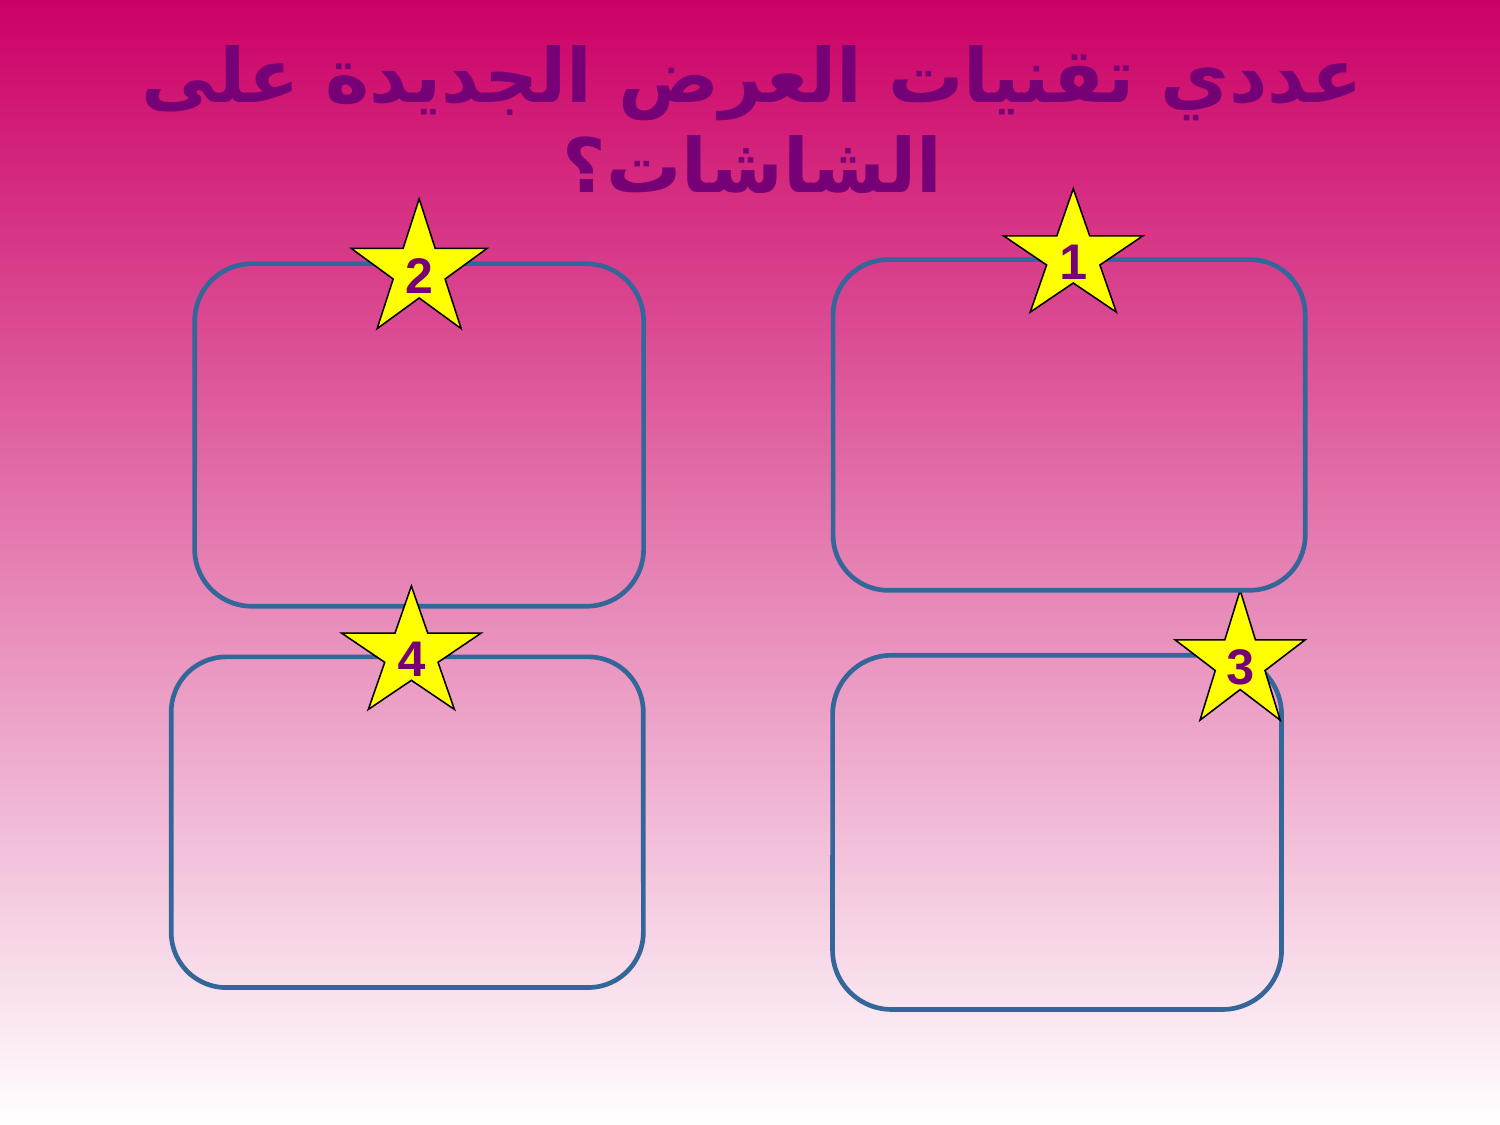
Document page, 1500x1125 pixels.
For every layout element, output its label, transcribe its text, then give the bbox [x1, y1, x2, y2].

text_box [832, 655, 1282, 1010]
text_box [832, 188, 1306, 591]
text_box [170, 585, 644, 988]
text_box 3 [1175, 600, 1306, 721]
text_box 2 [351, 198, 488, 329]
text_box [194, 263, 644, 584]
text_box عددي تقنيات العرض الجديدة على الشاشات؟ [100, 20, 1405, 215]
